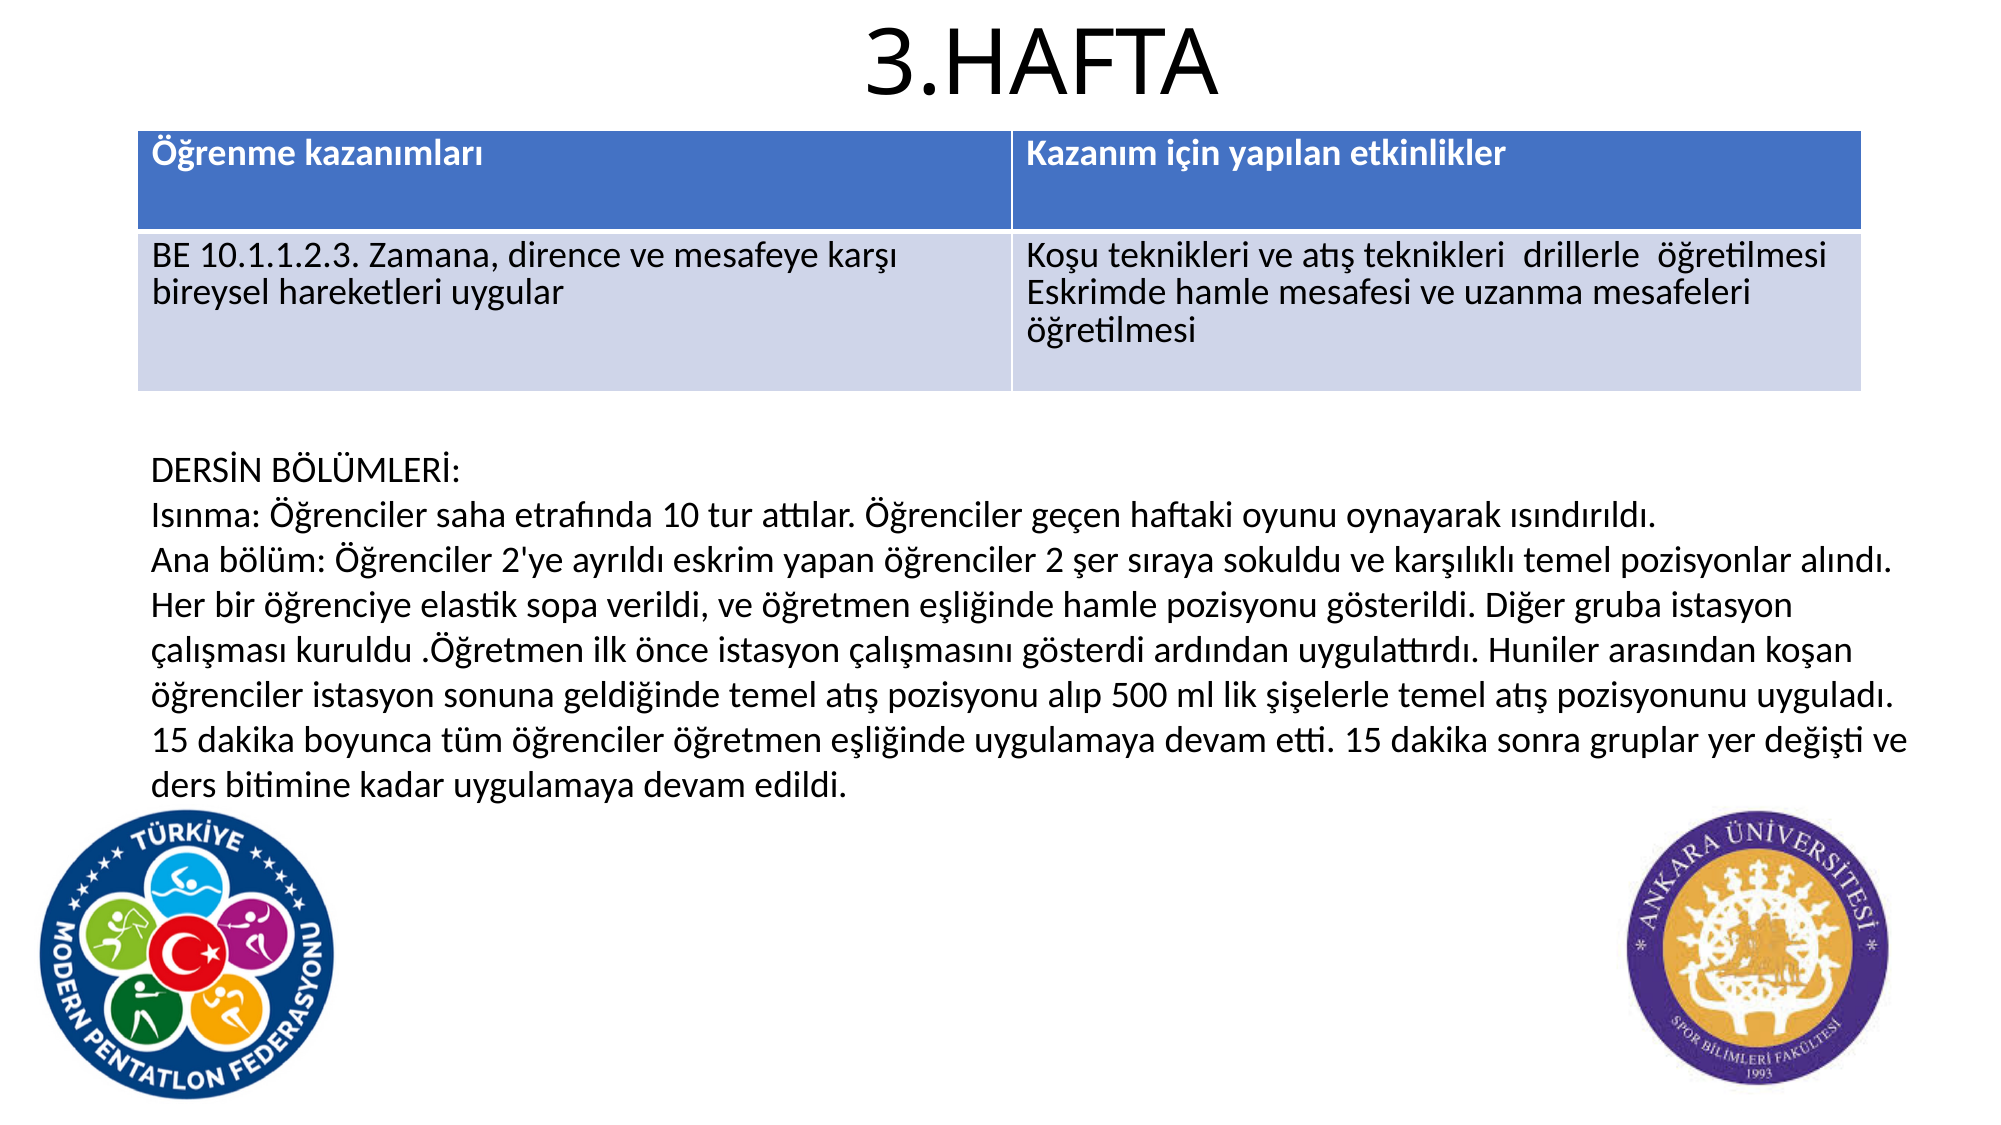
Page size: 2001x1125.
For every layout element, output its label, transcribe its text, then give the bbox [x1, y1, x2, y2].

table_header Öğrenme kazanımları [138, 131, 1011, 229]
title 3.HAFTA [137, 0, 1858, 129]
picture [1569, 794, 1950, 1104]
table_cell Koşu teknikleri ve atış teknikleri drillerle öğretilmesi Eskrimde hamle mesafesi ve uzanma mesafeleri öğretilmesi [1013, 234, 1861, 391]
table_header Kazanım için yapılan etkinlikler [1013, 131, 1861, 229]
text_box DERSİN BÖLÜMLERİ: Isınma: Öğrenciler saha etrafında 10 tur attılar. Öğrenciler geçen haftaki oyunu oynayarak ısındırıldı. Ana bölüm: Öğrenciler 2'ye ayrıldı eskrim yapan öğrenciler 2 şer sıraya sokuldu ve karşılıklı temel pozisyonlar alındı. Her bir öğrenciye elastik sopa verildi, ve öğretmen eşliğinde hamle pozisyonu gösterildi. Diğer gruba istasyon çalışması kuruldu .Öğretmen ilk önce istasyon çalışmasını gösterdi ardından uygulattırdı. Huniler arasından koşan öğrenciler istasyon sonuna geldiğinde temel atış pozisyonu alıp 500 ml lik şişelerle temel atış pozisyonunu uyguladı. 15 dakika boyunca tüm öğrenciler öğretmen eşliğinde uygulamaya devam etti. 15 dakika sonra gruplar yer değişti ve ders bitimine kadar uygulamaya devam edildi. [135, 437, 1940, 813]
table_cell BE 10.1.1.2.3. Zamana, dirence ve mesafeye karşı bireysel hareketleri uygular [138, 234, 1011, 391]
picture [34, 804, 339, 1104]
